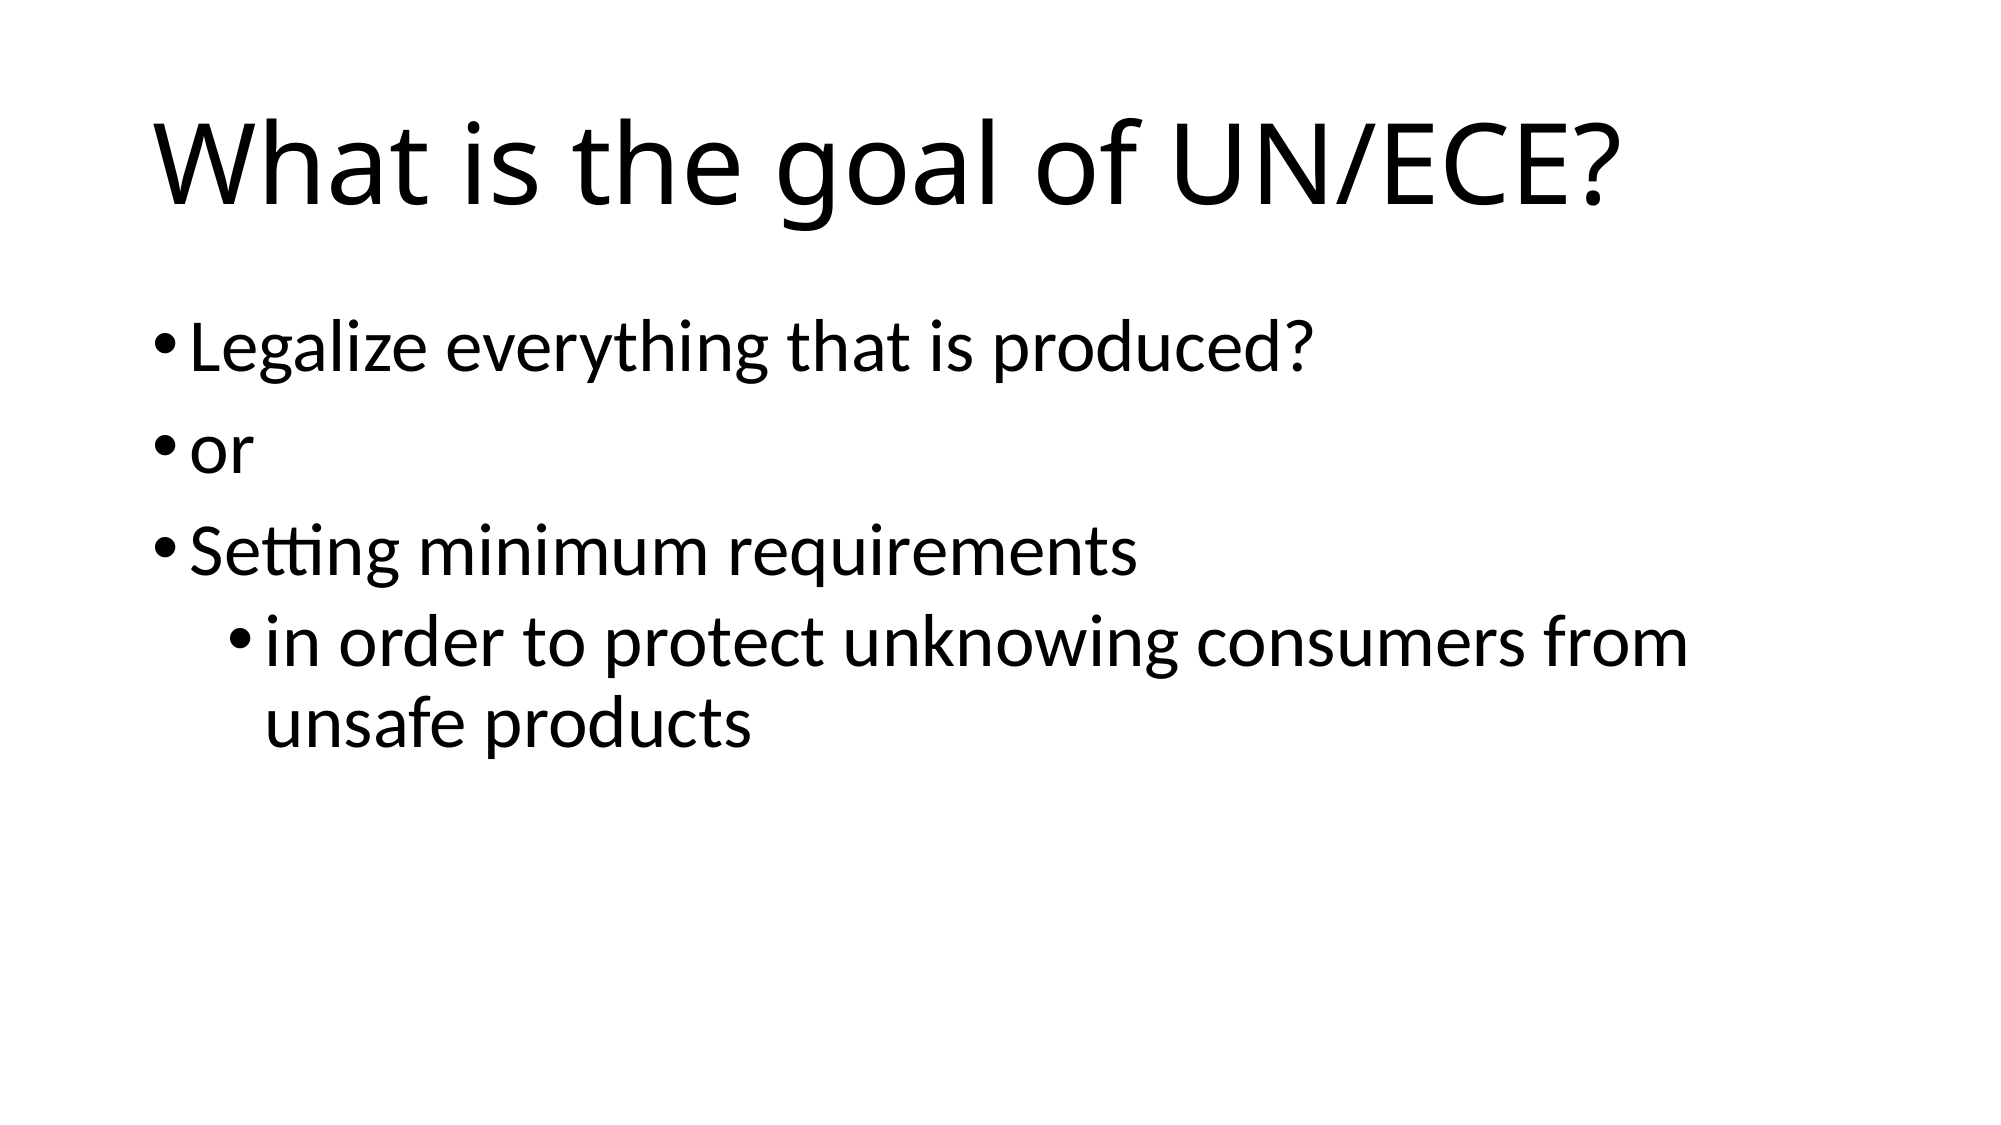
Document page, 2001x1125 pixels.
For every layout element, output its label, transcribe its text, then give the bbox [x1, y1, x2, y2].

list Legalize everything that is produced? or Setting minimum requirements in order to protect unknowing consumers from unsafe products [137, 299, 1863, 1014]
title What is the goal of UN/ECE? [137, 59, 1863, 278]
